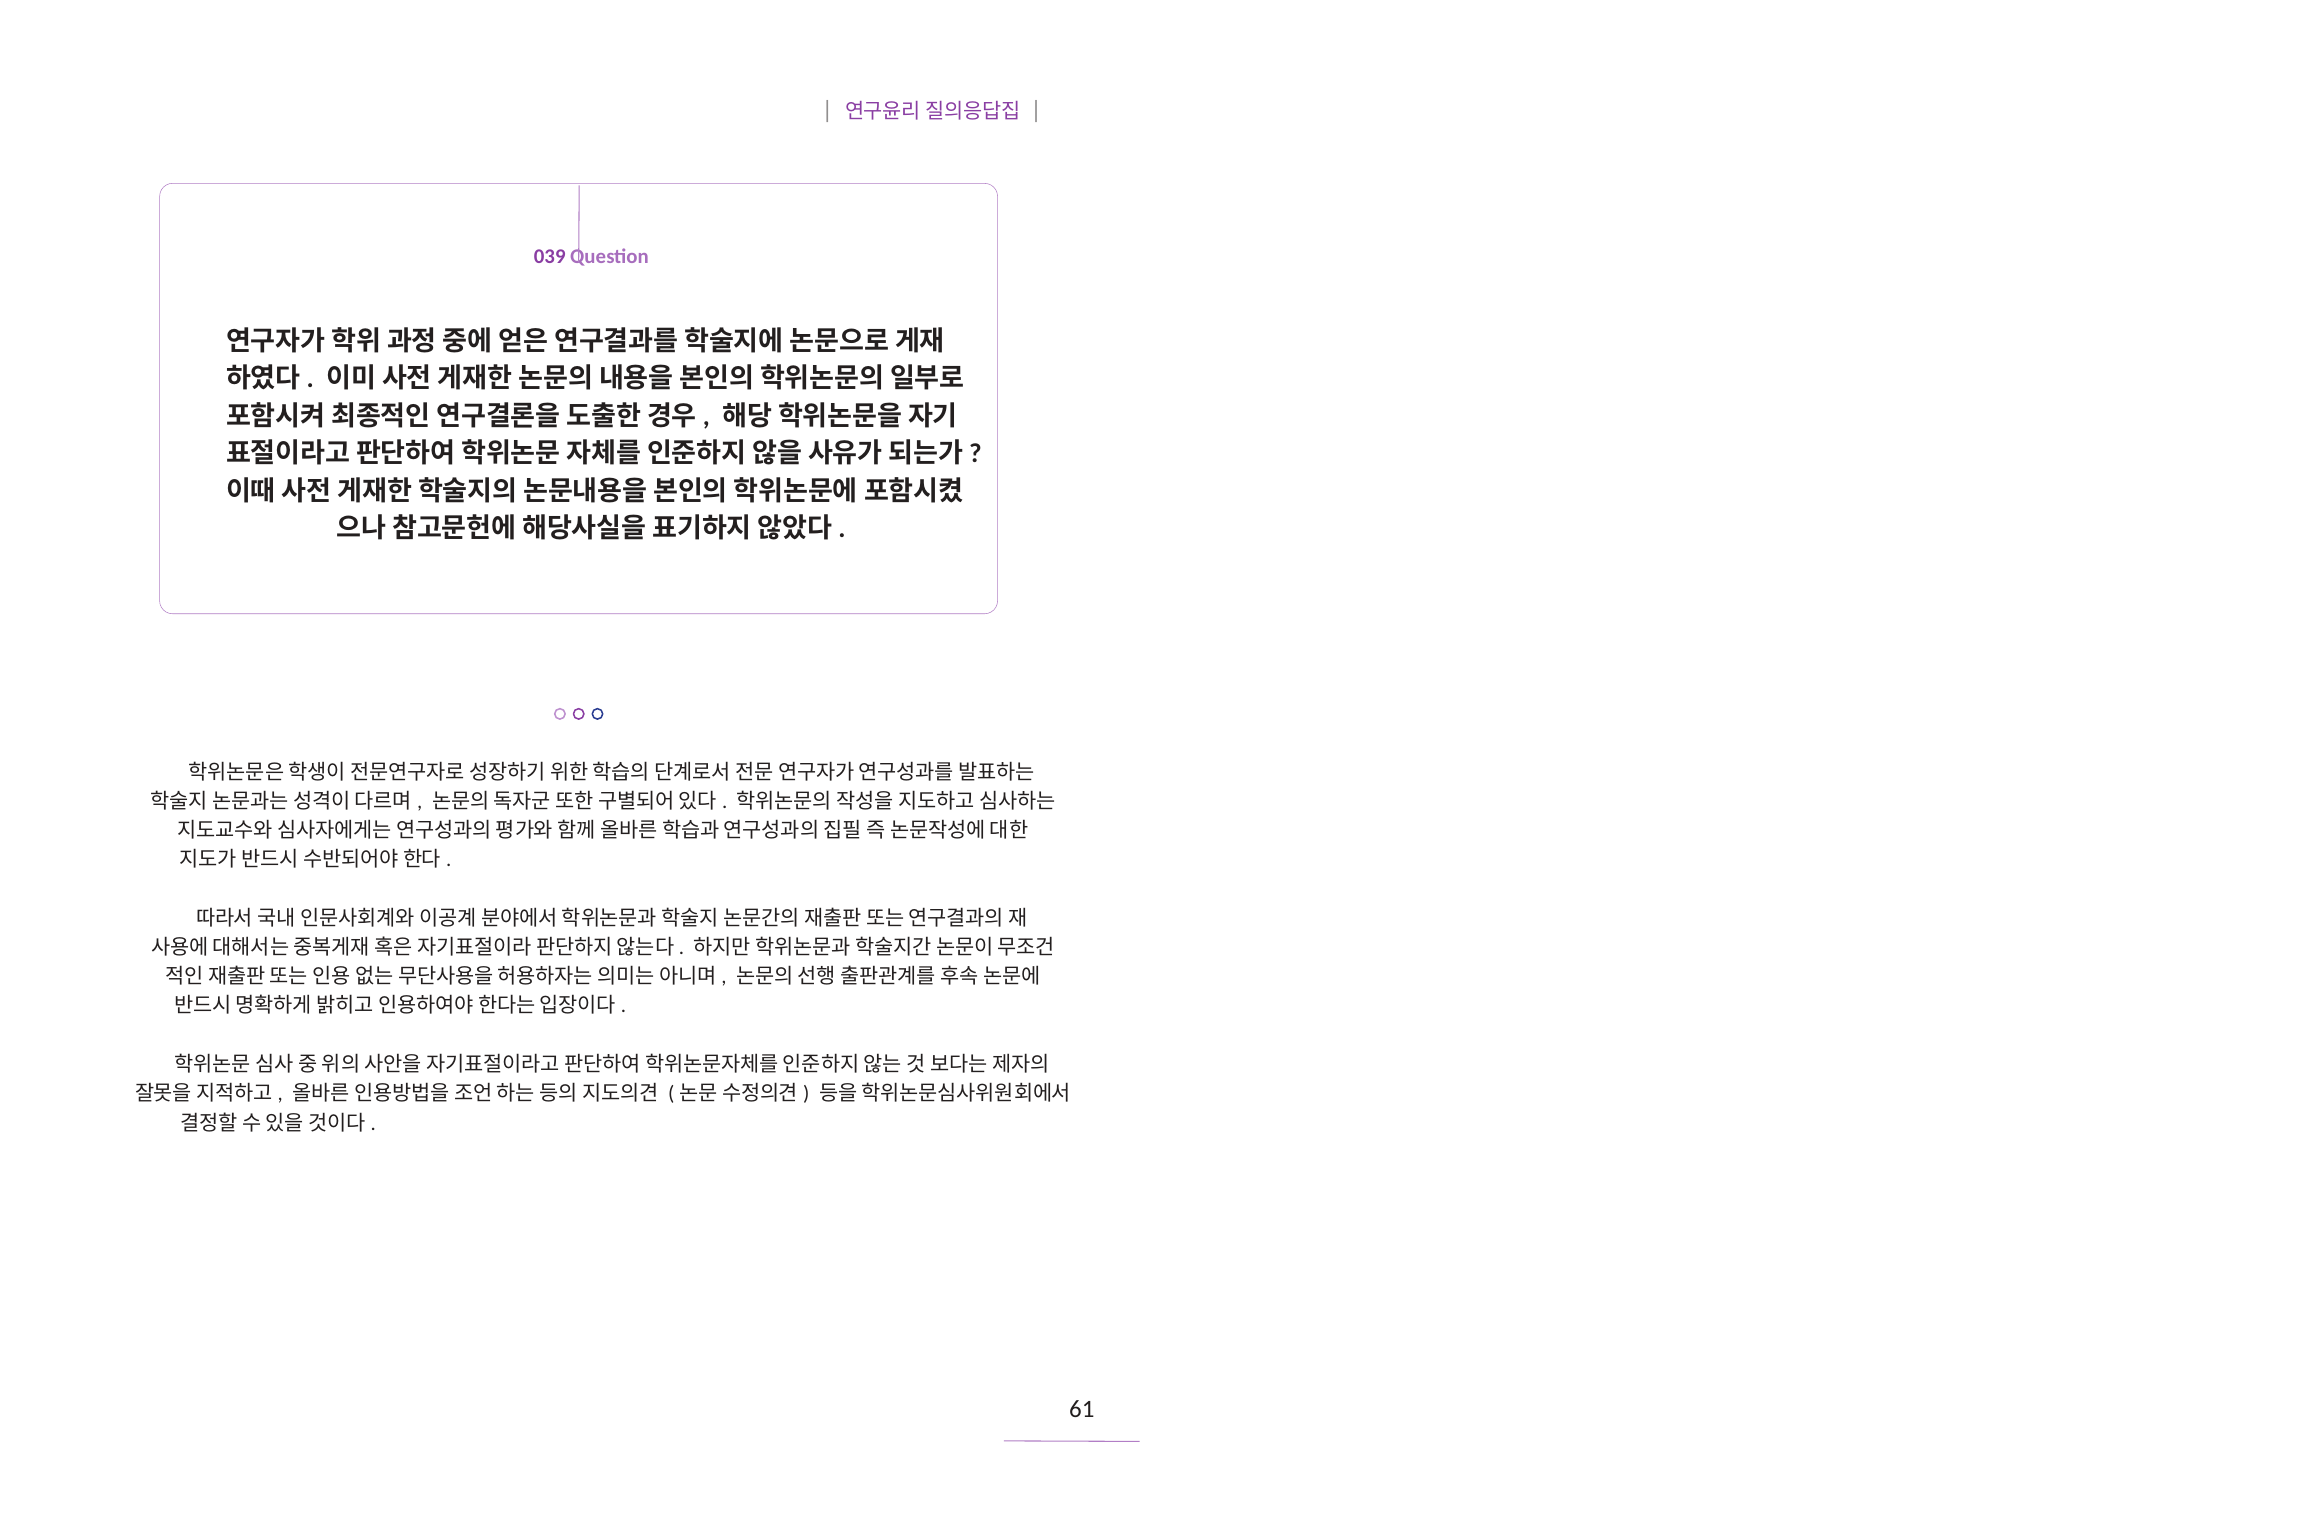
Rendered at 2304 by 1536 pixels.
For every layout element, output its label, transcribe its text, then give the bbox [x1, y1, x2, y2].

text_box | 연구윤리 질의응답집 | [806, 86, 1057, 132]
text_box 사용에 대해서는 중복게재 혹은 자기표절이라 판단하지 않는다. 하지만 학위논문과 학술지간 논문이 무조건 [136, 926, 1070, 967]
text_box 학위논문 심사 중 위의 사안을 자기표절이라고 판단하여 학위논문자체를 인준하지 않는 것 보다는 제자의 [160, 1043, 1064, 1072]
text_box 61 [1054, 1385, 1110, 1431]
text_box 039 Question 연구자가 학위 과정 중에 얻은 연구결과를 학술지에 논문으로 게재 하였다. 이미 사전 게재한 논문의 내용을 본인의 학위논문의 일부로 포함시켜 최종적인 연구결론을 도출한 경우, 해당 학위논문을 자기 표절이라고 판단하여 학위논문 자체를 인준하지 않을 사유가 되는가? 이때 사전 게재한 학술지의 논문내용을 본인의 학위논문에 포함시켰 으나 참고문헌에 해당사실을 표기하지 않았다. [157, 181, 1000, 616]
text_box 잘못을 지적하고, 올바른 인용방법을 조언 하는 등의 지도의견 (논문 수정의견) 등을 학위논문심사위원회에서 [120, 1072, 1086, 1113]
text_box [591, 707, 604, 720]
text_box [572, 707, 585, 720]
text_box 지도교수와 심사자에게는 연구성과의 평가와 함께 올바른 학습과 연구성과의 집필 즉 논문작성에 대한 [162, 809, 1043, 849]
text_box 따라서 국내 인문사회계와 이공계 분야에서 학위논문과 학술지 논문간의 재출판 또는 연구결과의 재 [181, 897, 1043, 926]
text_box [553, 707, 566, 720]
text_box 적인 재출판 또는 인용 없는 무단사용을 허용하자는 의미는 아니며, 논문의 선행 출판관계를 후속 논문에 [150, 955, 1056, 996]
text_box 지도가 반드시 수반되어야 한다. [165, 838, 467, 879]
text_box 반드시 명확하게 밝히고 인용하여야 한다는 입장이다. [159, 984, 642, 1025]
text_box 학술지 논문과는 성격이 다르며, 논문의 독자군 또한 구별되어 있다. 학위논문의 작성을 지도하고 심사하는 [136, 780, 1070, 820]
text_box 결정할 수 있을 것이다. [165, 1101, 391, 1142]
text_box 학위논문은 학생이 전문연구자로 성장하기 위한 학습의 단계로서 전문 연구자가 연구성과를 발표하는 [174, 751, 1050, 780]
